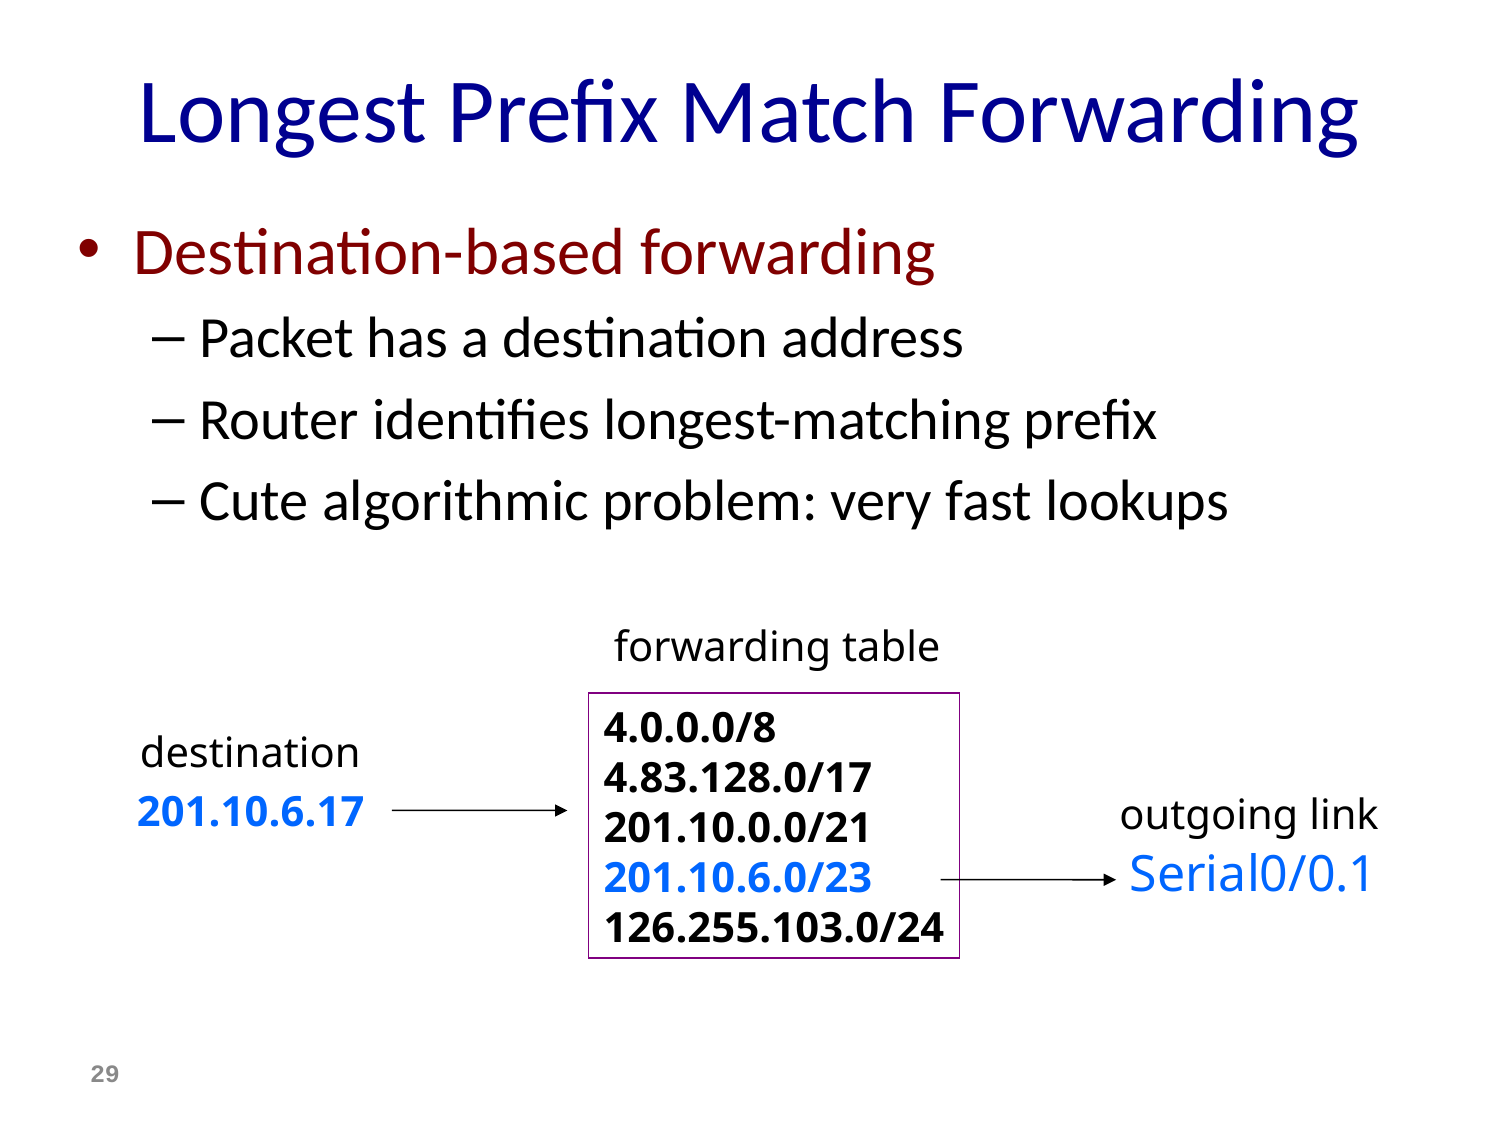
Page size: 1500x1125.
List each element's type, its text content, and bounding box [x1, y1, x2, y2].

list Destination-based forwarding Packet has a destination address Router identifies longest-matching prefix Cute algorithmic problem: very fast lookups [62, 200, 1463, 1005]
text_box destination [124, 718, 376, 783]
text_box [940, 873, 1114, 886]
title Longest Prefix Match Forwarding [75, 12, 1425, 200]
text_box forwarding table [599, 612, 956, 678]
text_box 4.0.0.0/8 4.83.128.0/17 201.10.0.0/21 201.10.6.0/23 126.255.103.0/24 [588, 693, 960, 959]
text_box 201.10.6.17 [122, 777, 380, 843]
text_box [391, 804, 568, 817]
text_box Serial0/0.1 [1114, 846, 1393, 910]
slide_number 29 [75, 1042, 425, 1103]
text_box outgoing link [1104, 780, 1394, 846]
